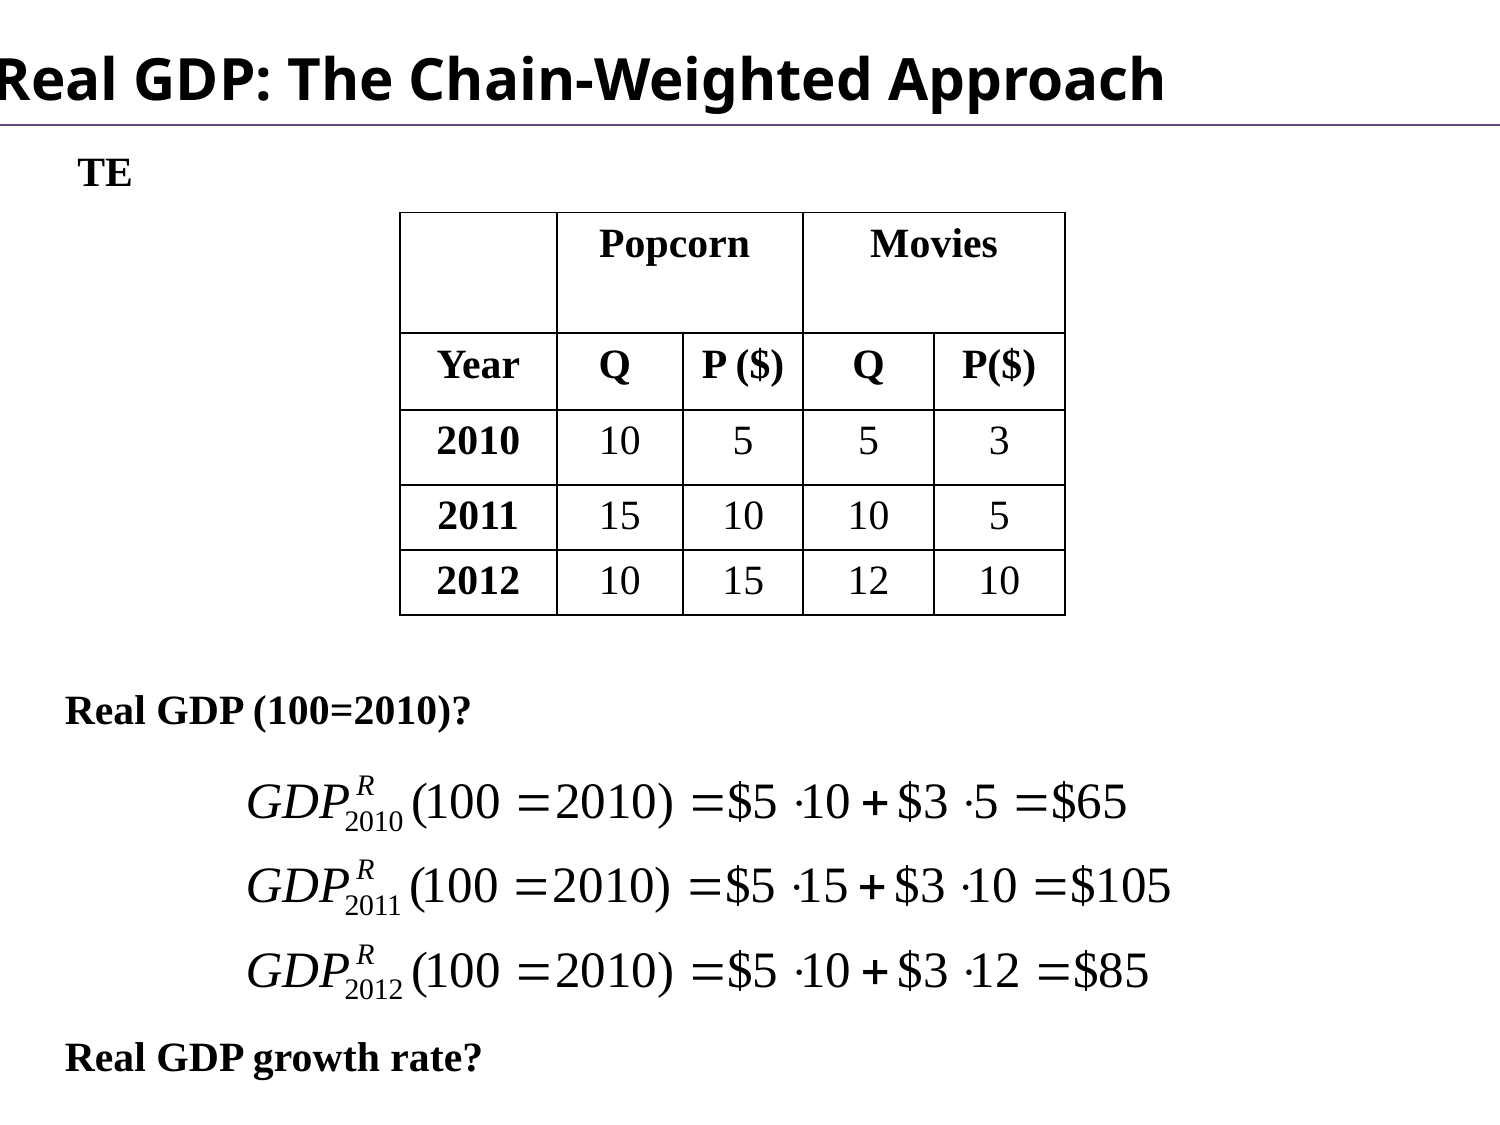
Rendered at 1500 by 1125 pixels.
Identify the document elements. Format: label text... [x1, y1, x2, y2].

table_cell 10 [684, 486, 802, 549]
table_cell P($) [935, 334, 1064, 409]
table_cell Q [804, 334, 933, 409]
table_cell 5 [684, 411, 802, 484]
table_cell Year [401, 334, 556, 409]
table_header Popcorn [558, 213, 802, 332]
table_cell 15 [684, 551, 802, 614]
table_cell 15 [558, 486, 682, 549]
table_cell 3 [935, 411, 1064, 484]
table_cell 10 [558, 551, 682, 614]
table_cell 2010 [401, 411, 556, 484]
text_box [239, 762, 1180, 1010]
table_cell 2012 [401, 551, 556, 614]
table_cell 10 [558, 411, 682, 484]
table_cell P ($) [684, 334, 802, 409]
table_cell 12 [804, 551, 933, 614]
table_header Movies [804, 213, 1064, 332]
text_box TE [62, 137, 1300, 203]
text_box Real GDP growth rate? [50, 1021, 1288, 1087]
text_box Real GDP (100=2010)? [50, 675, 1288, 740]
table_cell 5 [935, 486, 1064, 549]
table_cell 5 [804, 411, 933, 484]
table_cell 10 [804, 486, 933, 549]
table_cell Q [558, 334, 682, 409]
text_box Real GDP: The Chain-Weighted Approach [0, 0, 1182, 120]
table_cell 10 [935, 551, 1064, 614]
table_header [401, 213, 556, 332]
table_cell 2011 [401, 486, 556, 549]
